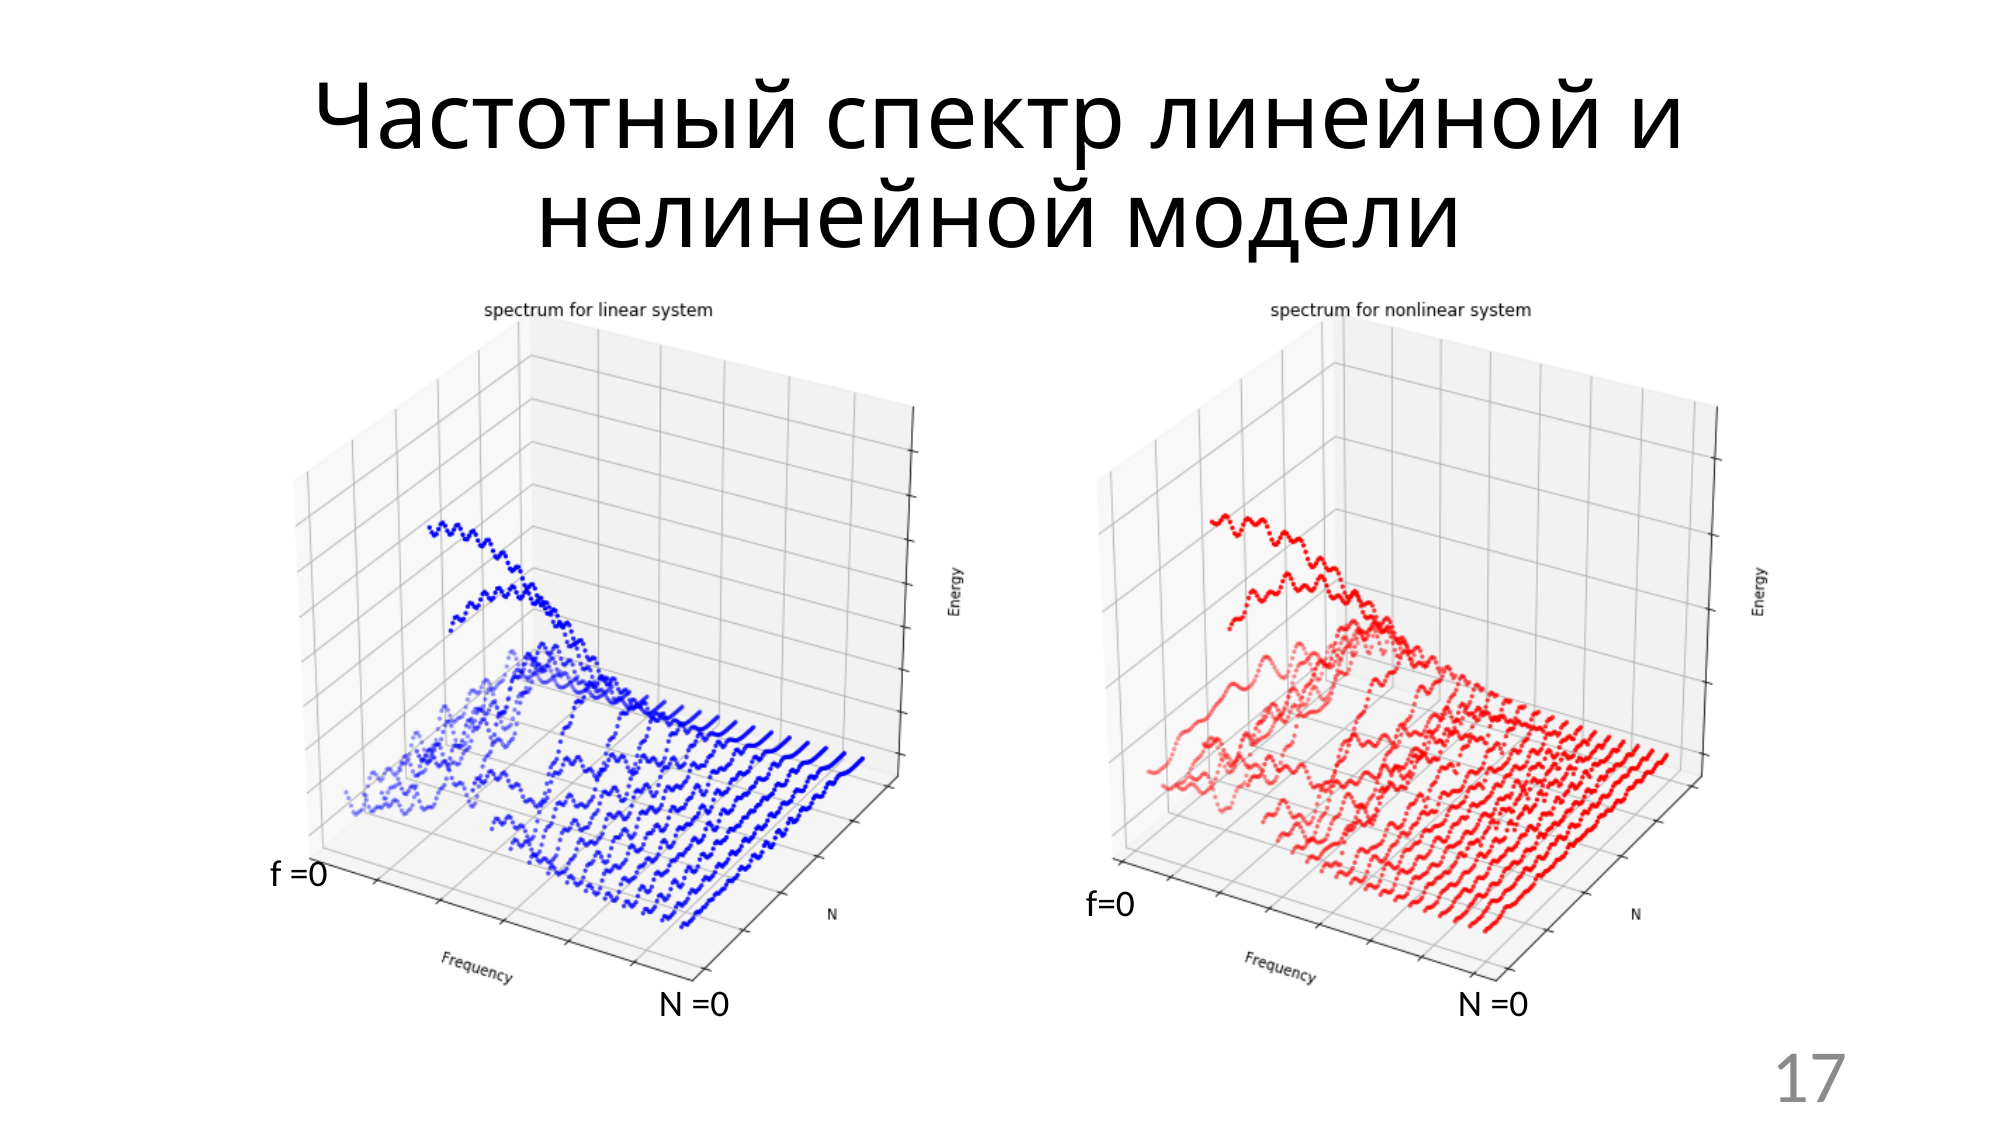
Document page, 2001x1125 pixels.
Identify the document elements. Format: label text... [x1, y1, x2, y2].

title Частотный спектр линейной и нелинейной модели [137, 59, 1863, 278]
slide_number 17 [1412, 1042, 1863, 1103]
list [999, 253, 1804, 1038]
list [196, 253, 999, 1038]
